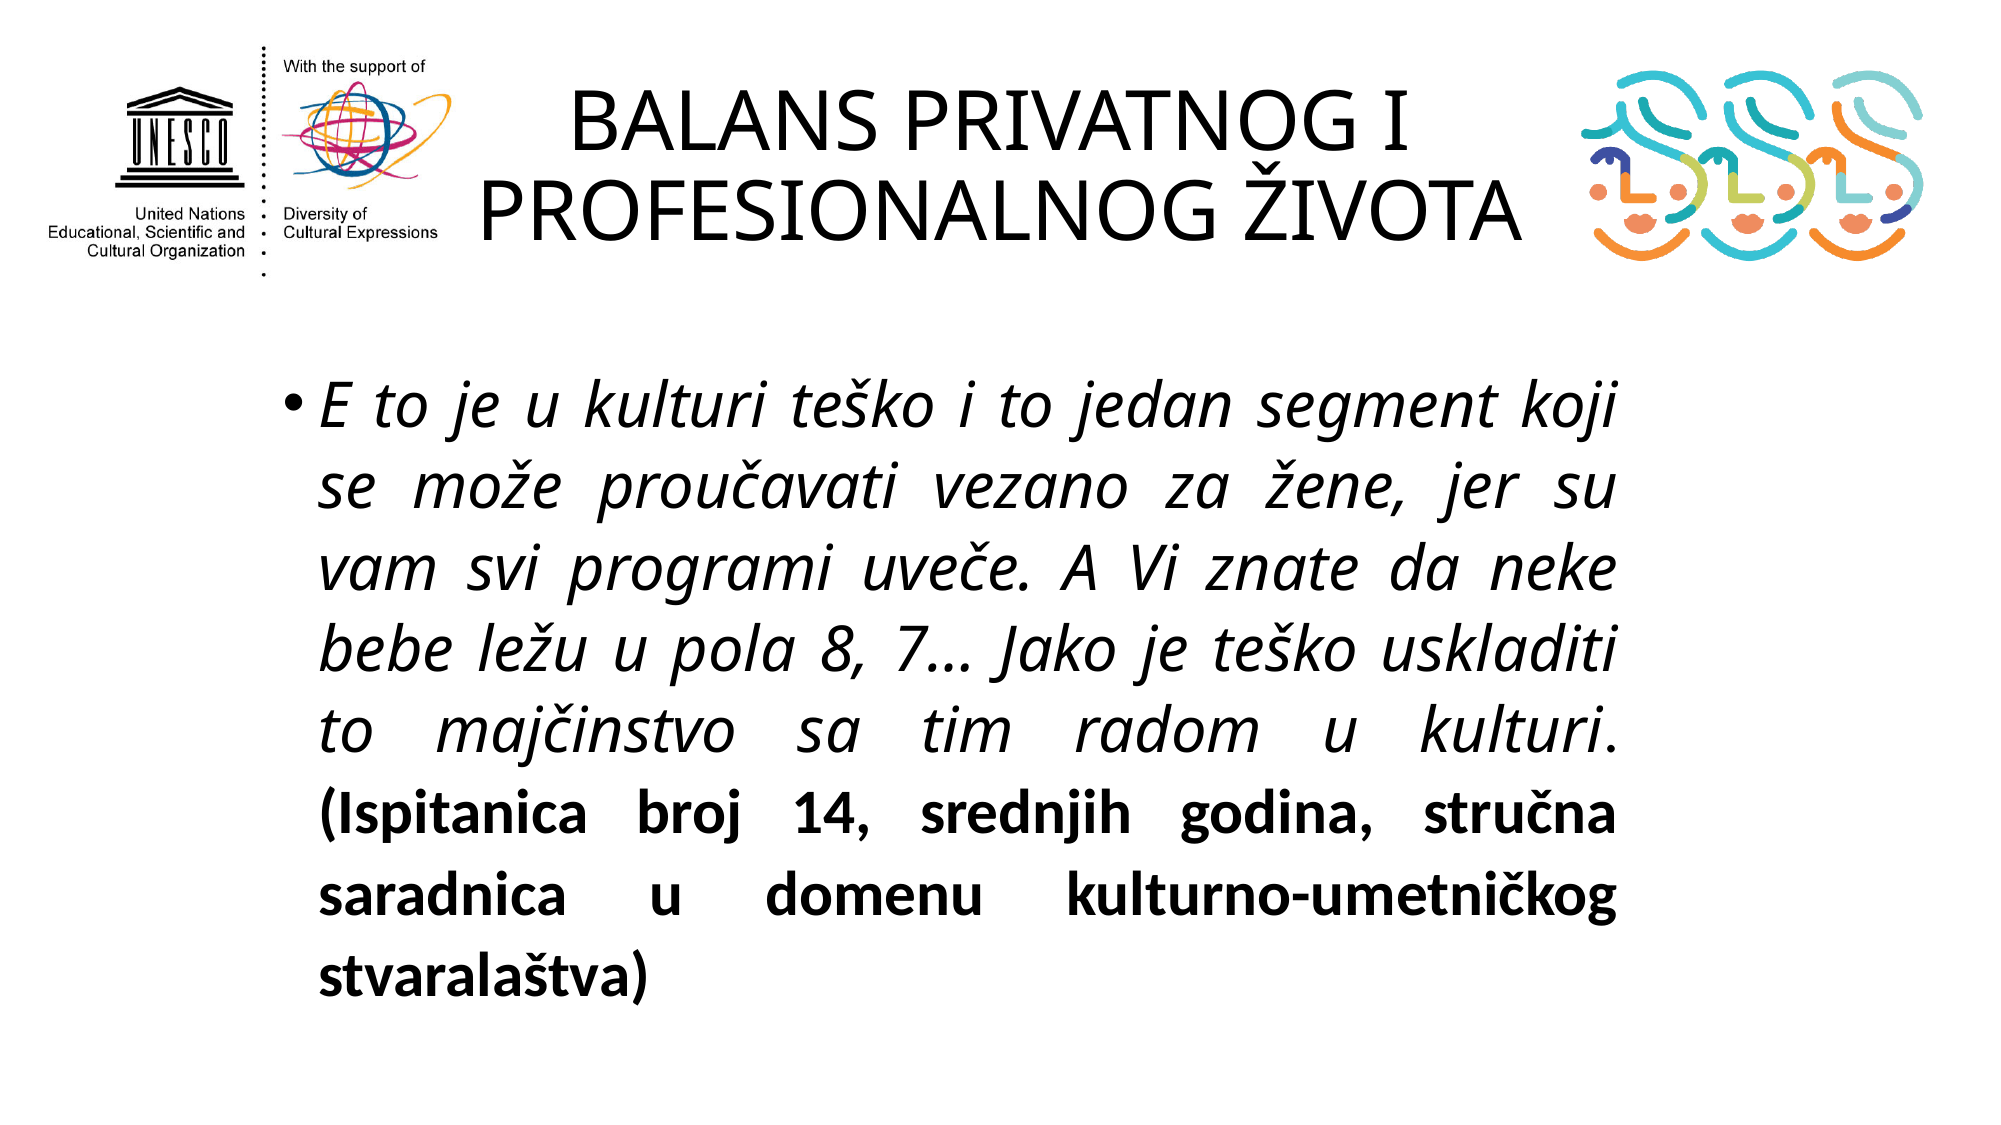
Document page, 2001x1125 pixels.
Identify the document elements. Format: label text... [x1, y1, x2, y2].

picture [1562, 58, 1941, 272]
list E to je u kulturi teško i to jedan segment koji se može proučavati vezano za žene, jer su vam svi programi uveče. A Vi znate da neke bebe ležu u pola 8, 7… Jako je teško uskladiti to majčinstvo sa tim radom u kulturi. (Ispitanica broj 14, srednjih godina, stručna saradnica u domenu kulturno-umetničkog stvaralaštva) [267, 351, 1635, 1018]
picture [40, 44, 461, 278]
title BALANS PRIVATNOG I PROFESIONALNOG ŽIVOTA [461, 59, 1863, 278]
